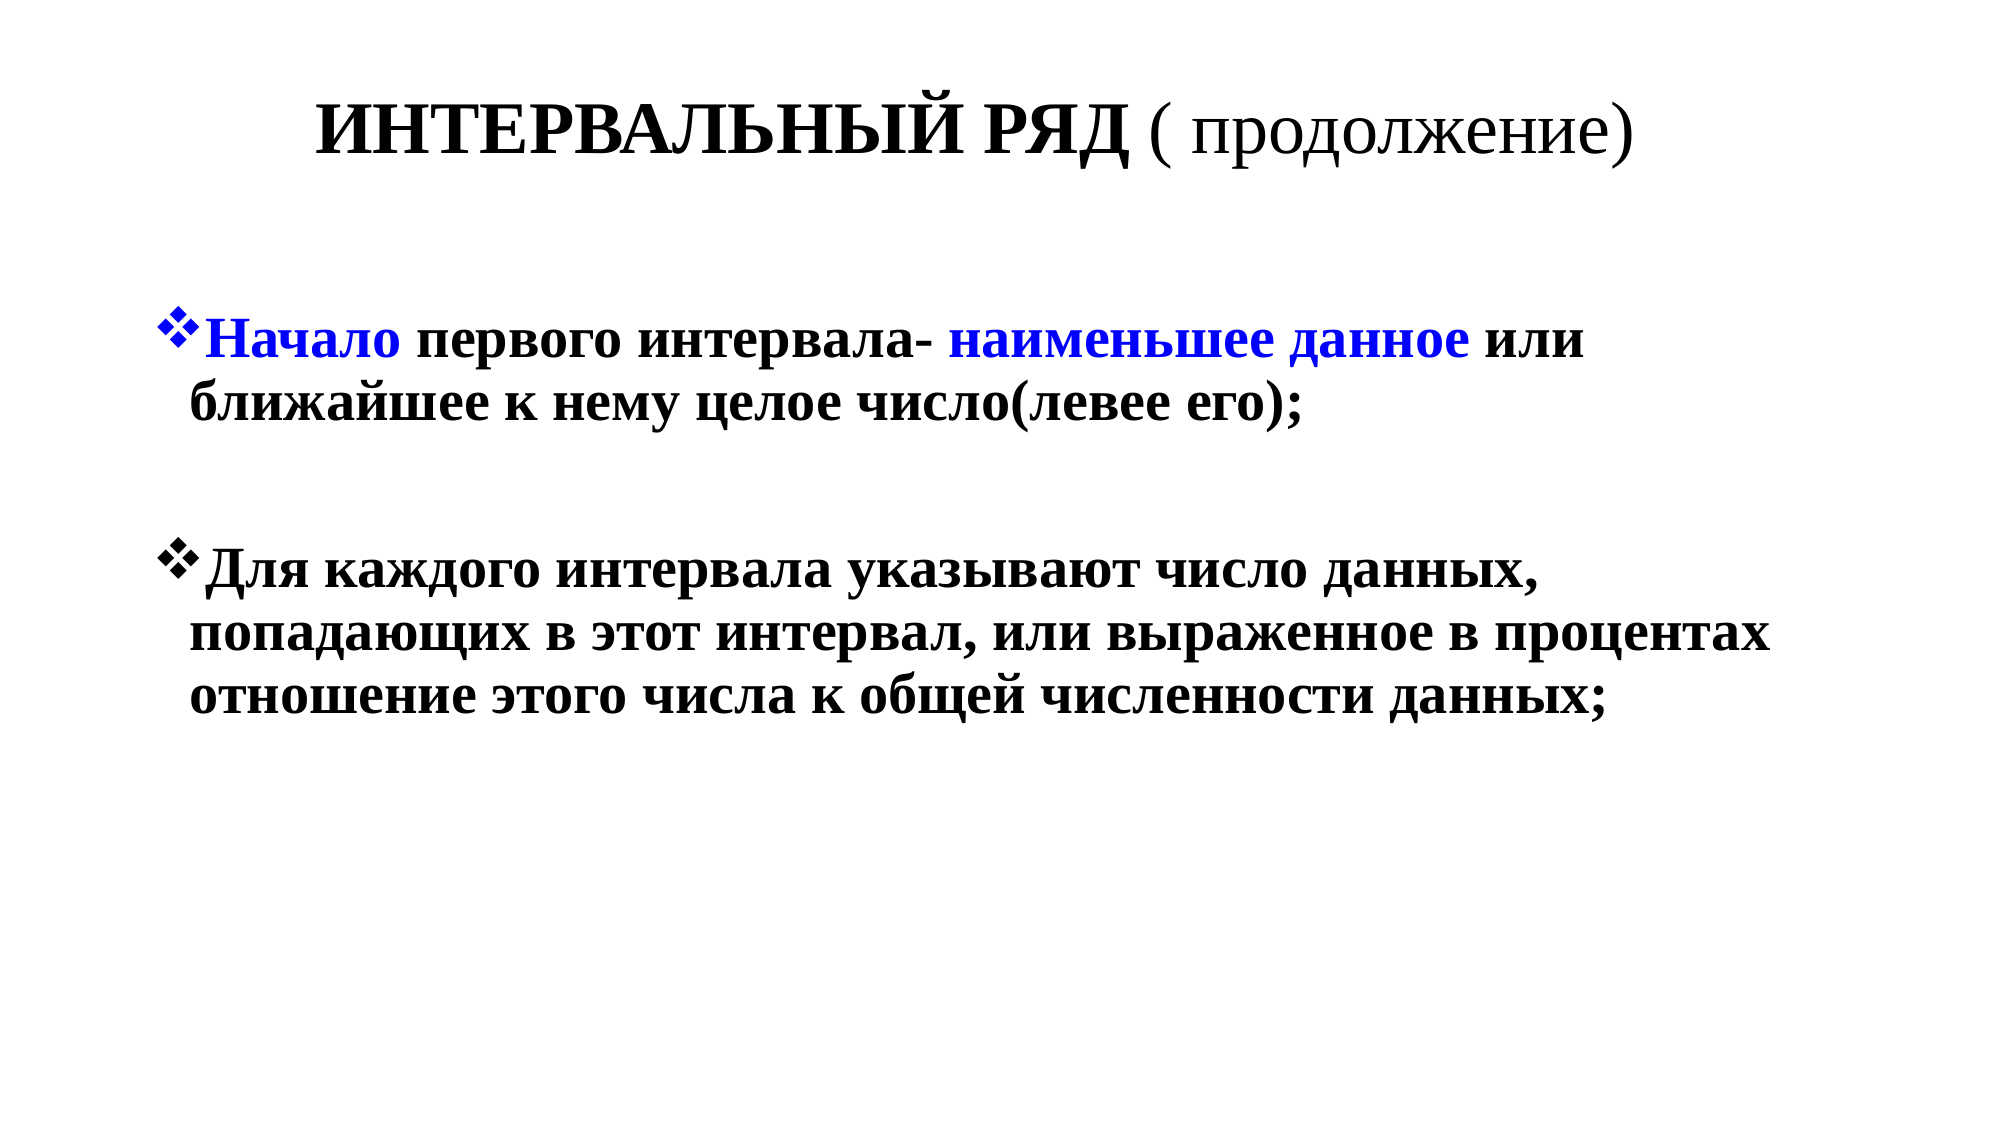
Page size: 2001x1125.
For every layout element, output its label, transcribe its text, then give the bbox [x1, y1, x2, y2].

title ИНТЕРВАЛЬНЫЙ РЯД ( продолжение) [300, 46, 1725, 213]
list Начало первого интервала- наименьшее данное или ближайшее к нему целое число(левее его); Для каждого интервала указывают число данных, попадающих в этот интервал, или выраженное в процентах отношение этого числа к общей численности данных; [137, 299, 1863, 1014]
